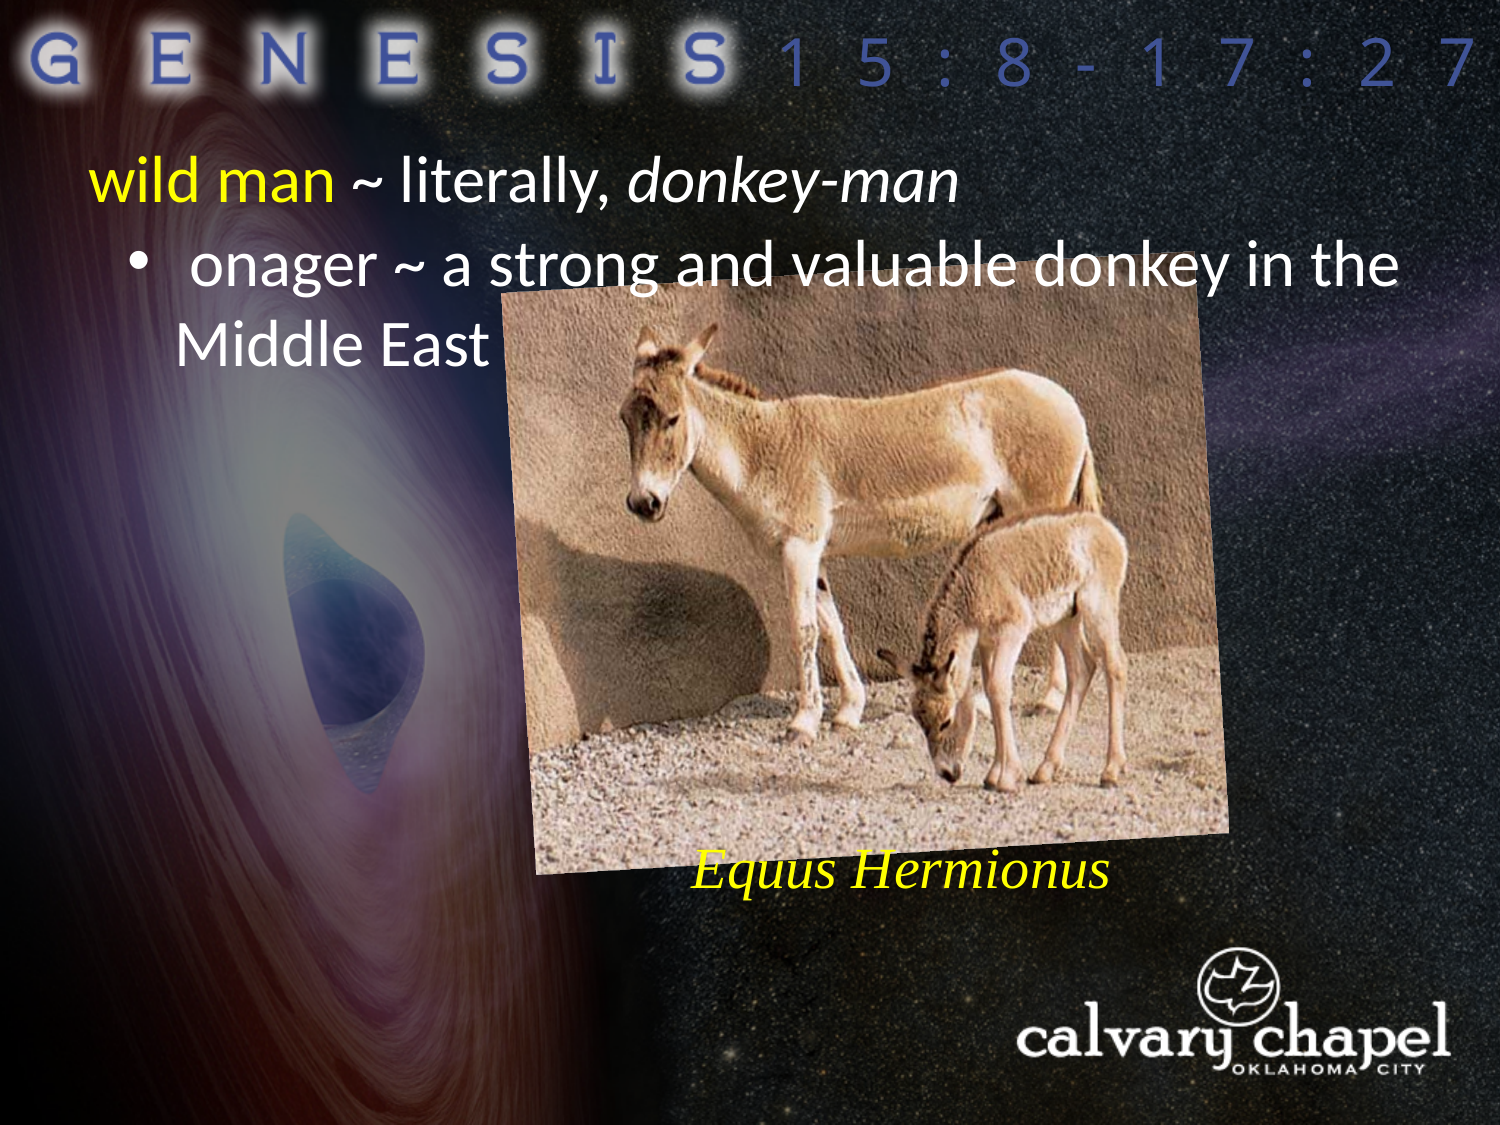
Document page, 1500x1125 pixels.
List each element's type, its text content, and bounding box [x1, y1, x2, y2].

text_box 15:8-17:27 [761, 12, 1500, 108]
text_box Equus Hermionus [644, 854, 1158, 908]
picture [0, 0, 1500, 1125]
text_box wild man ~ literally, donkey-man [73, 128, 1427, 224]
text_box onager ~ a strong and valuable donkey in the Middle East [112, 211, 1422, 387]
